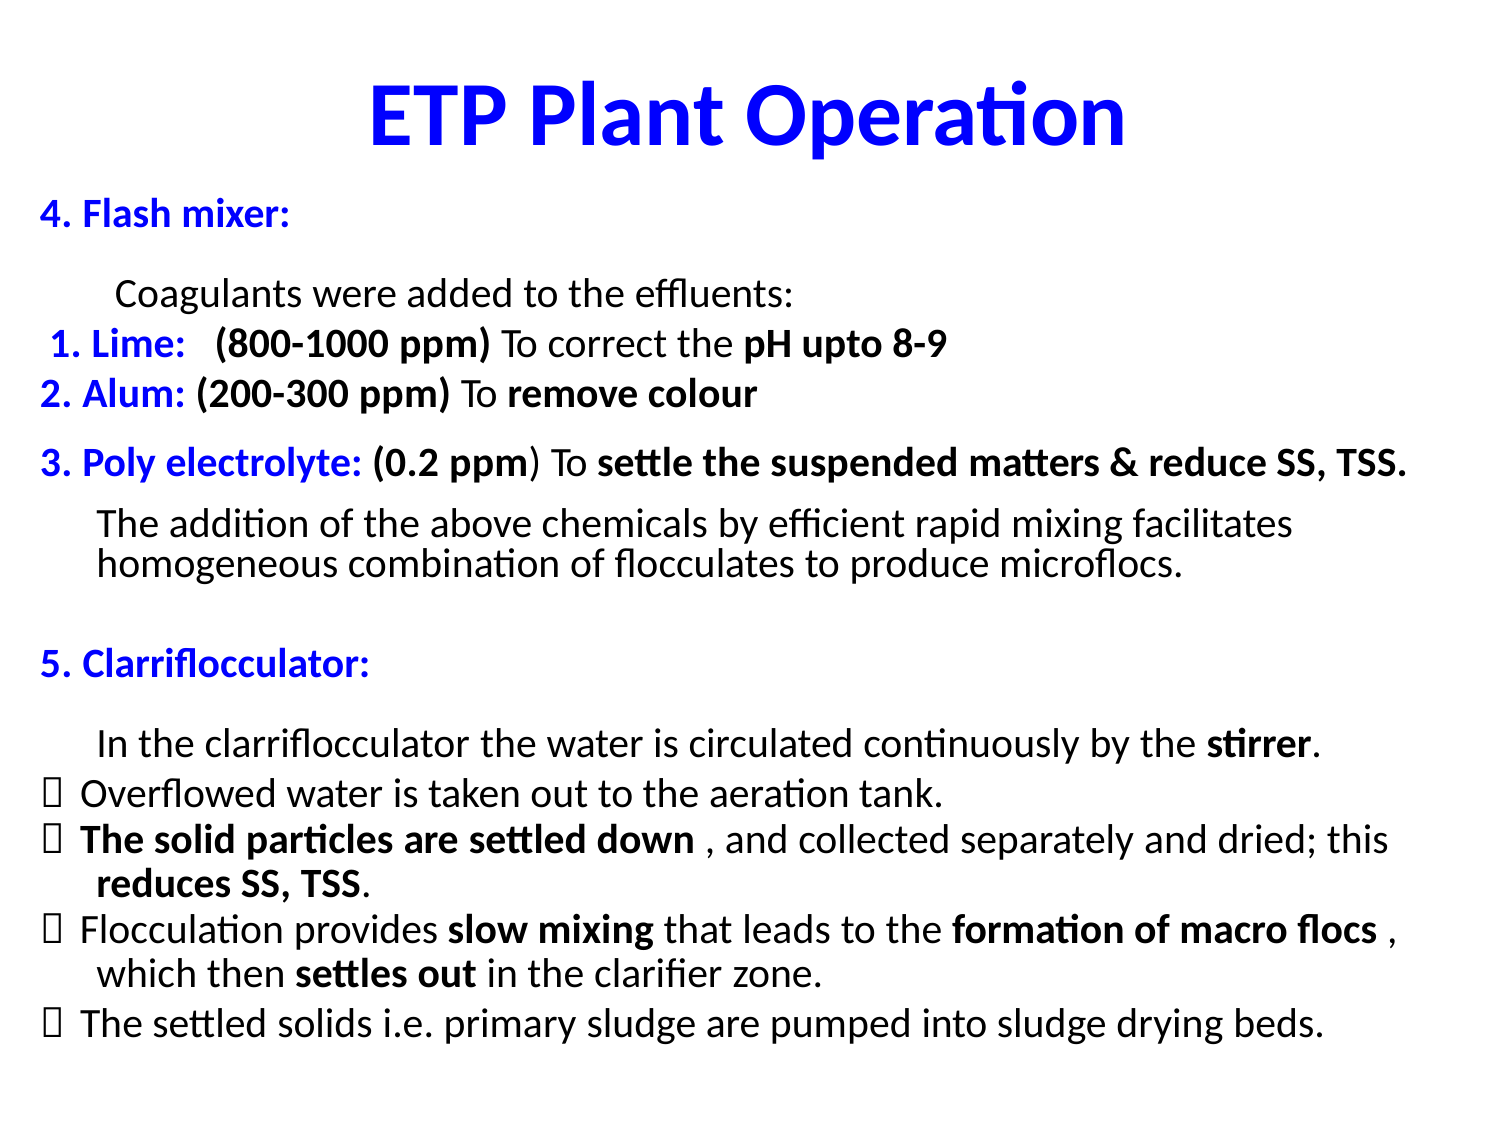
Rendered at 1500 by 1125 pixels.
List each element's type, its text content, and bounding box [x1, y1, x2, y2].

text_box  The settled solids i.e. primary sludge are pumped into sludge drying beds. [39, 997, 1347, 1054]
text_box 1. Lime: (800-1000 ppm) To correct the pH upto 8-9 [49, 323, 952, 373]
text_box ETP Plant Operation [368, 71, 1138, 172]
text_box homogeneous combination of flocculates to produce microflocs. [96, 543, 1191, 593]
text_box 3. Poly electrolyte: (0.2 ppm) To settle the suspended matters & reduce SS, TSS. The addition of the above chemicals by efficient rapid mixing facilitates [39, 423, 1414, 553]
text_box Coagulants were added to the effluents: [114, 273, 802, 323]
text_box  The solid particles are settled down , and collected separately and dried; this reduces SS, TSS. [39, 817, 1402, 907]
text_box  Flocculation provides slow mixing that leads to the formation of macro flocs , which then settles out in the clarifier zone. [39, 907, 1411, 1004]
text_box  Overflowed water is taken out to the aeration tank. [39, 767, 970, 817]
text_box 5. Clarriflocculator: [39, 643, 377, 693]
text_box 2. Alum: (200-300 ppm) To remove colour [39, 373, 763, 423]
text_box In the clarriflocculator the water is circulated continuously by the stirrer. [96, 723, 1331, 774]
text_box 4. Flash mixer: [39, 193, 296, 243]
